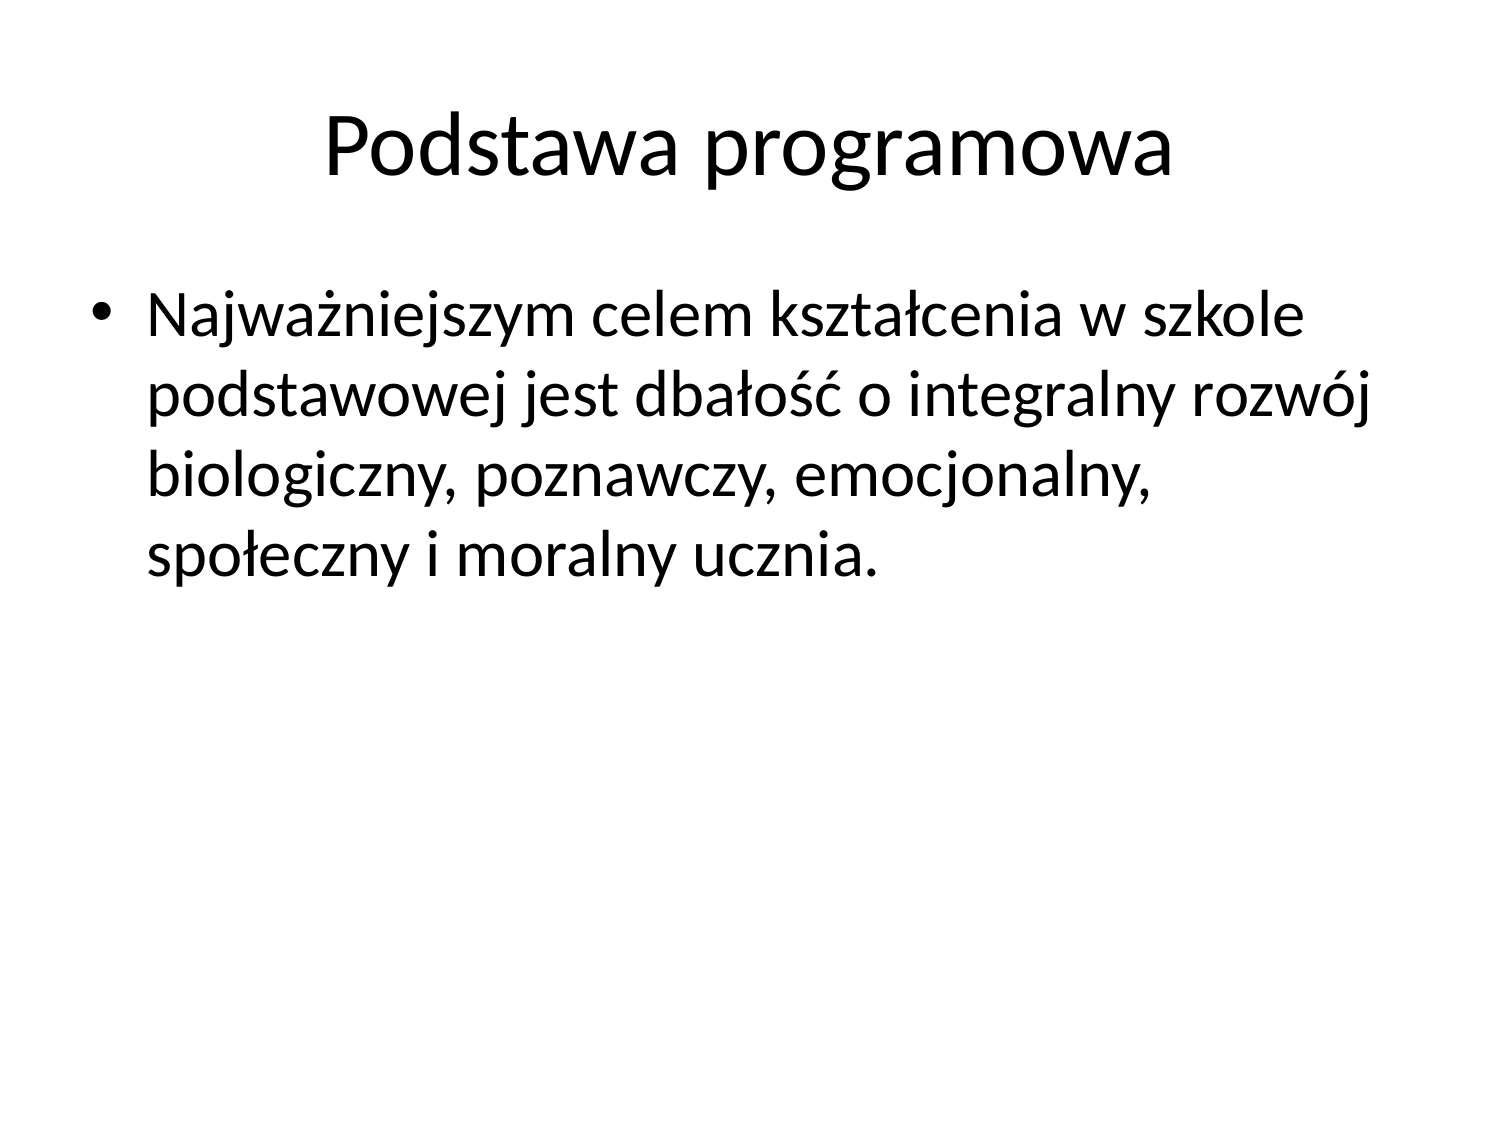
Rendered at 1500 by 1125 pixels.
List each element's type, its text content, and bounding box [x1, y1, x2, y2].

title Podstawa programowa [75, 45, 1425, 233]
list Najważniejszym celem kształcenia w szkole podstawowej jest dbałość o integralny rozwój biologiczny, poznawczy, emocjonalny, społeczny i moralny ucznia. [75, 262, 1425, 1005]
